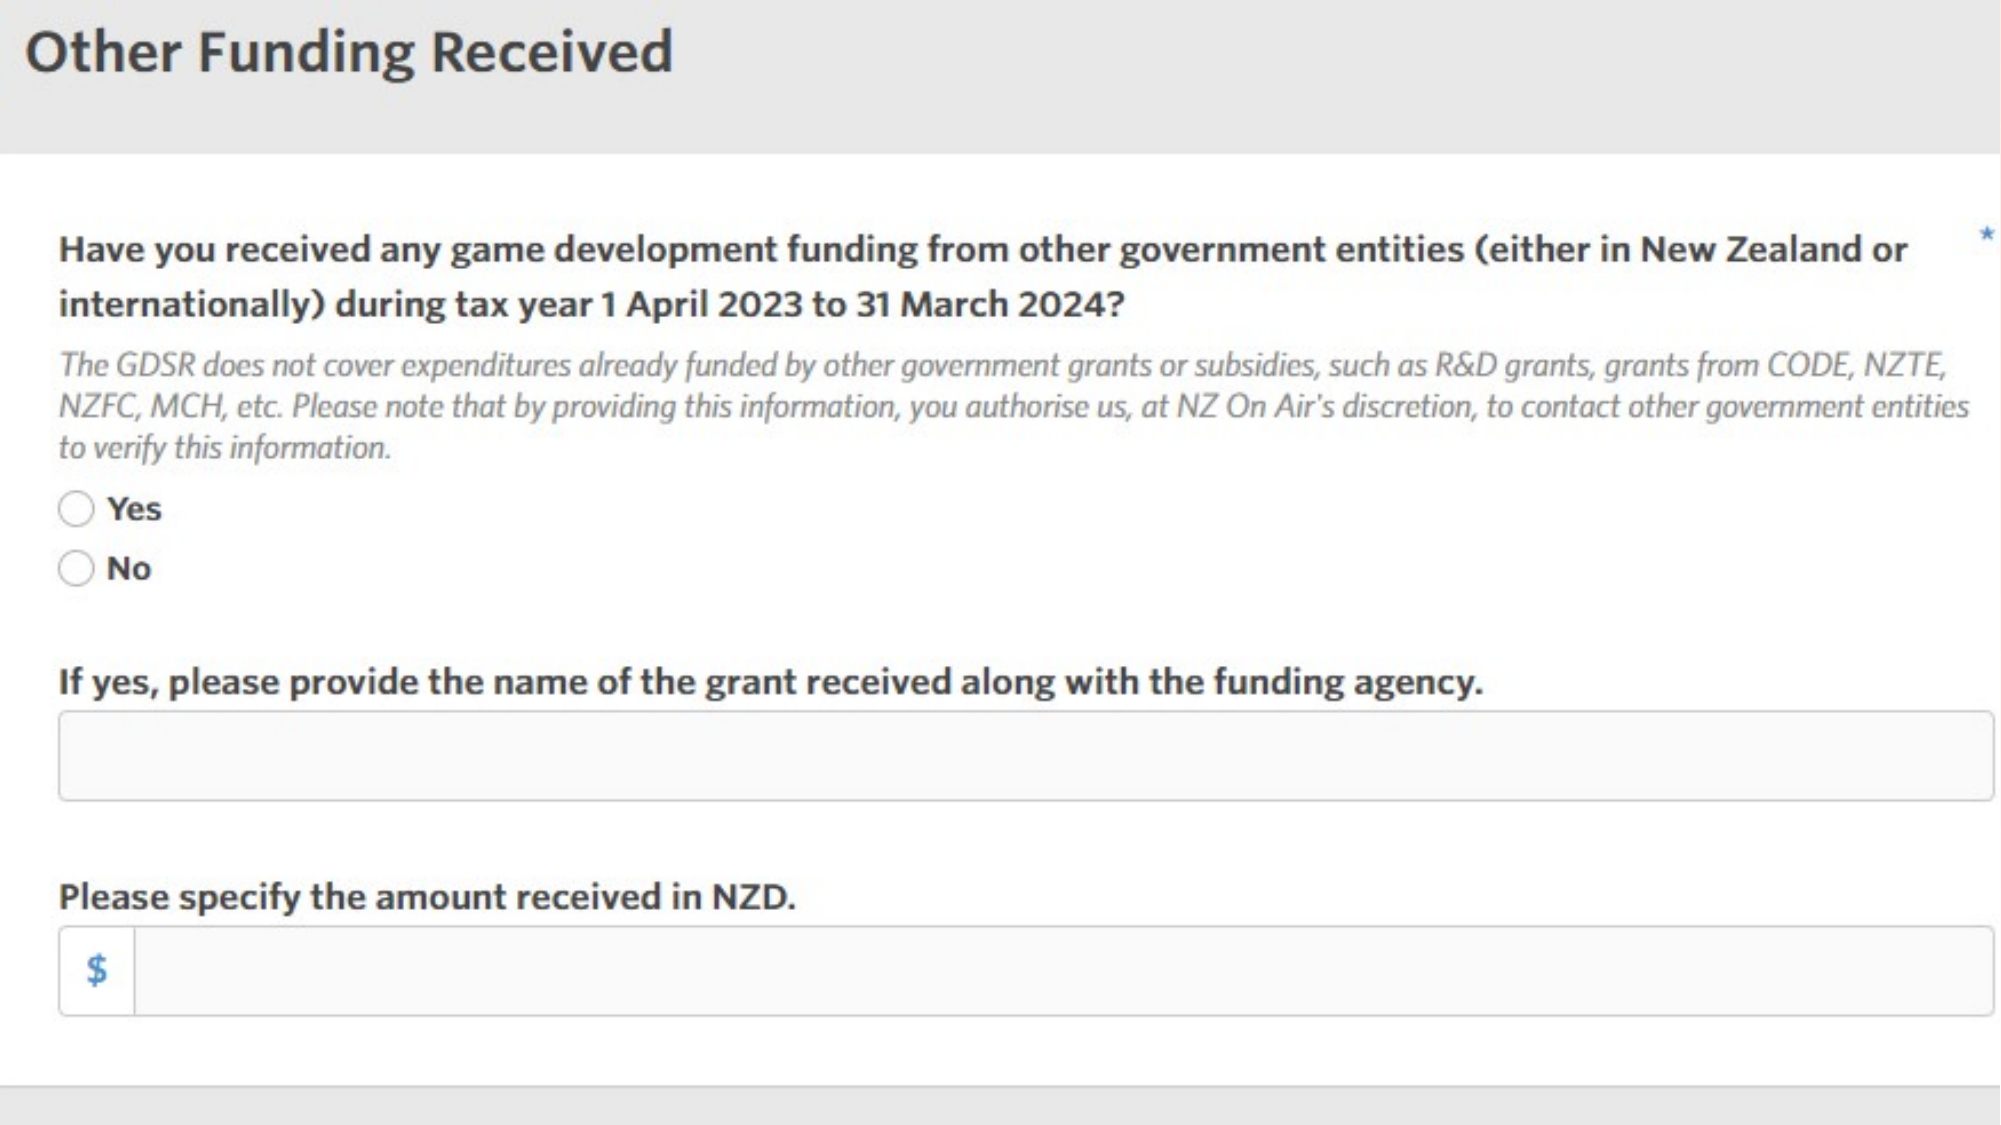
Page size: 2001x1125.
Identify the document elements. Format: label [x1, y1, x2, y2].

list [0, 0, 2000, 1125]
